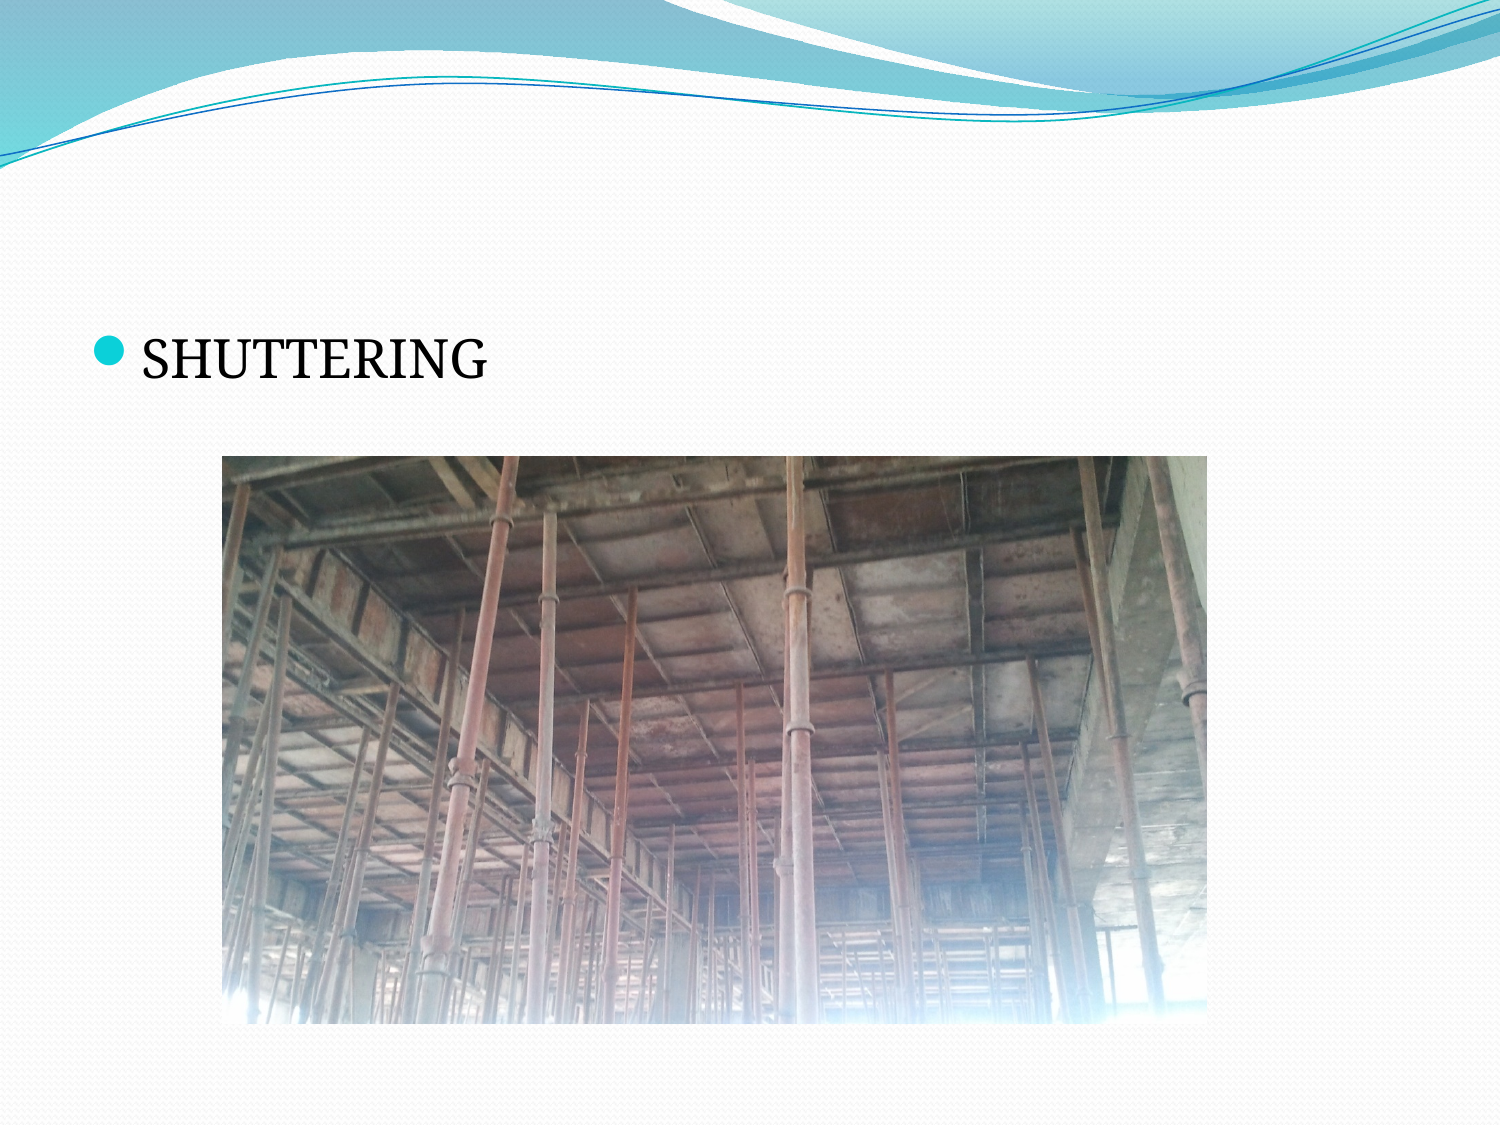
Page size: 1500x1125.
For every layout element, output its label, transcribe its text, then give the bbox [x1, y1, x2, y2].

list SHUTTERING [75, 317, 1425, 1038]
picture [222, 456, 1207, 1024]
